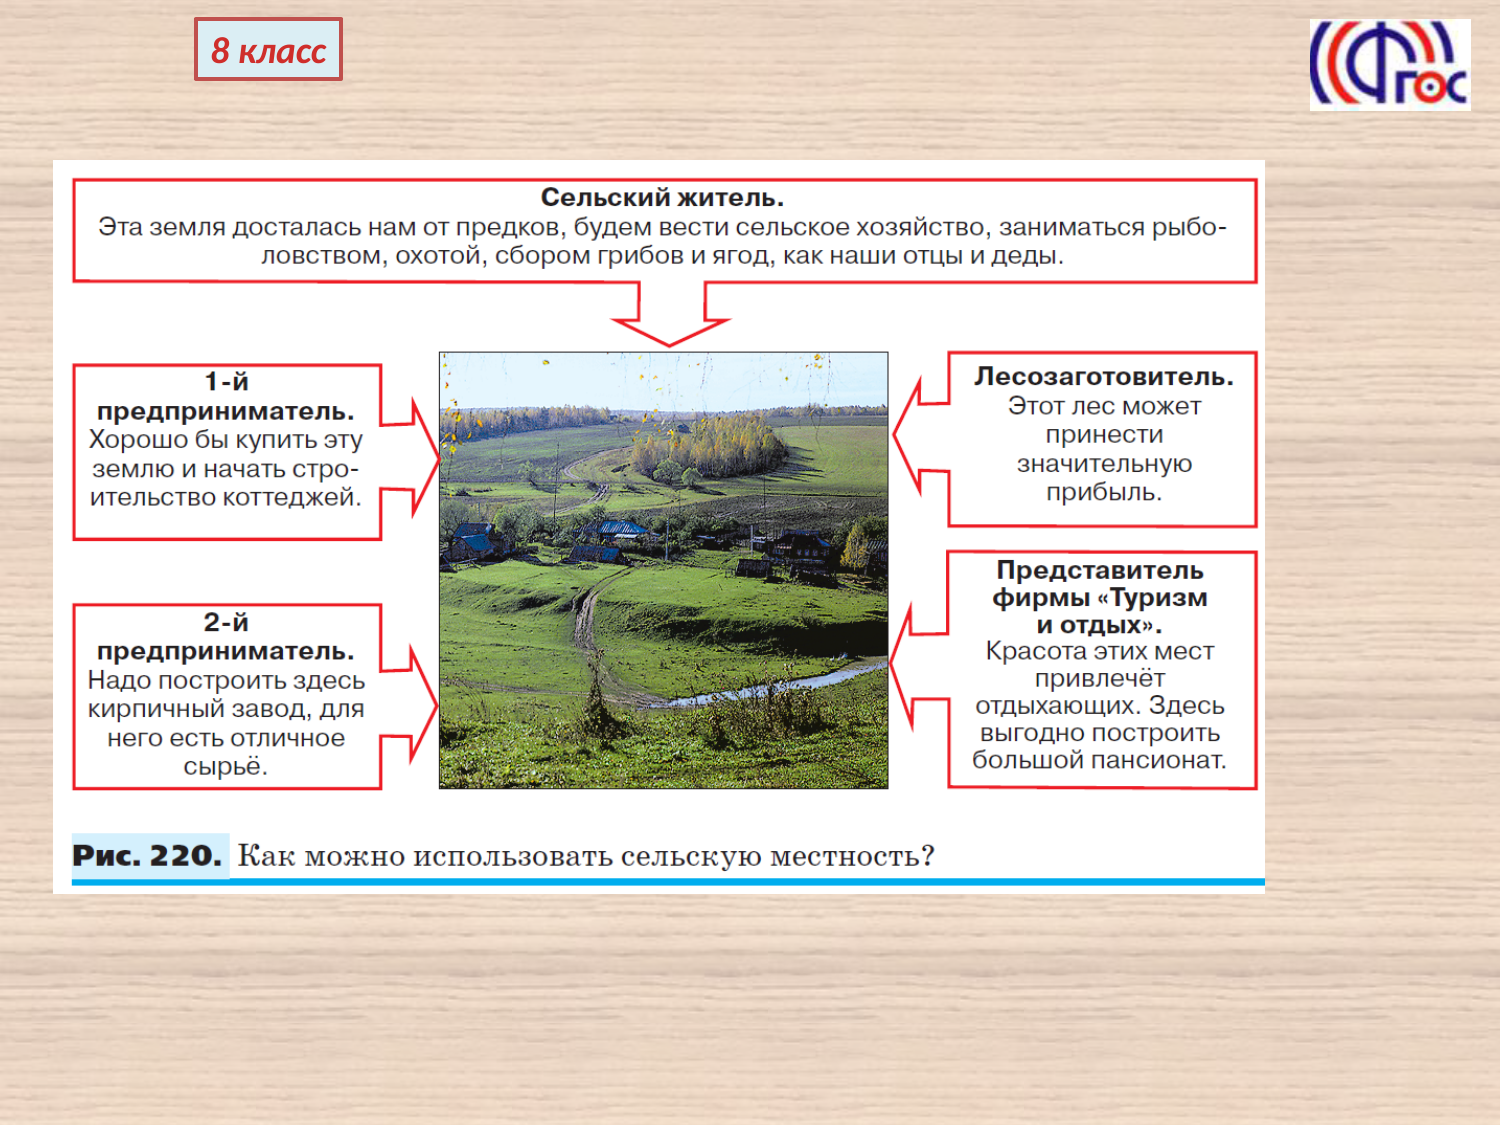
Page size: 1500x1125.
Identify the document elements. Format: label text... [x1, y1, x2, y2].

picture [52, 160, 1265, 894]
text_box 8 класс [194, 17, 343, 81]
picture [1310, 18, 1471, 112]
